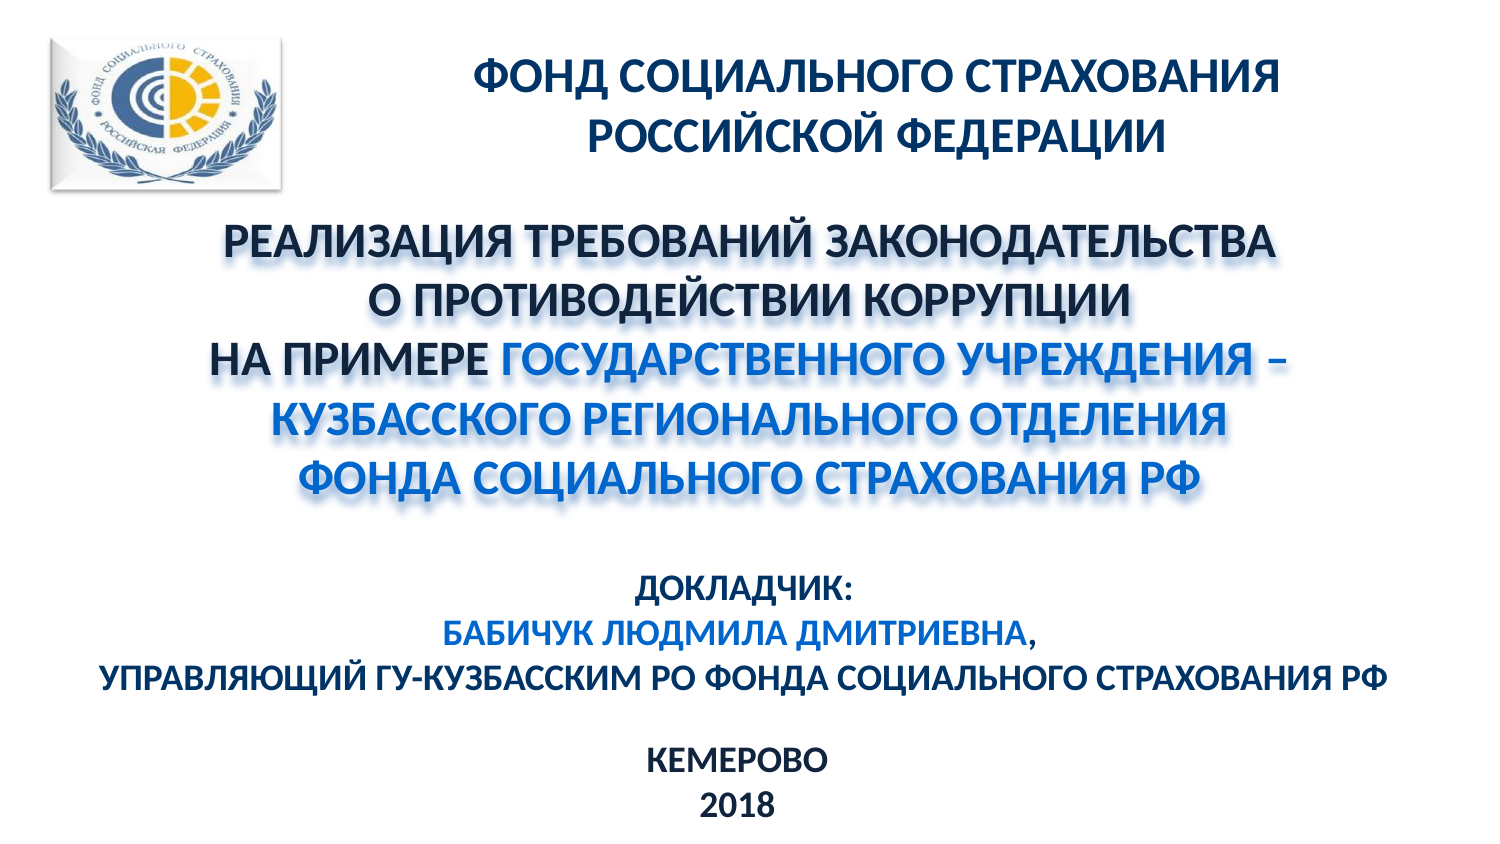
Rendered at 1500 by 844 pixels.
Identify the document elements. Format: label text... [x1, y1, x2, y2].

text_box ФОНД СОЦИАЛЬНОГО СТРАХОВАНИЯ РОССИЙСКОЙ ФЕДЕРАЦИИ [328, 34, 1427, 170]
picture [40, 33, 291, 199]
text_box КЕМЕРОВО 2018 [542, 727, 933, 833]
text_box ДОКЛАДЧИК: БАБИЧУК ЛЮДМИЛА ДМИТРИЕВНА, УПРАВЛЯЮЩИЙ ГУ-КУЗБАССКИМ РО ФОНДА СОЦИАЛЬНОГО СТРАХОВАНИЯ РФ [17, 510, 1471, 706]
title РЕАЛИЗАЦИЯ ТРЕБОВАНИЙ ЗАКОНОДАТЕЛЬСТВА О ПРОТИВОДЕЙСТВИИ КОРРУПЦИИ НА ПРИМЕРЕ ГОСУДАРСТВЕННОГО УЧРЕЖДЕНИЯ – КУЗБАССКОГО РЕГИОНАЛЬНОГО ОТДЕЛЕНИЯ ФОНДА СОЦИАЛЬНОГО СТРАХОВАНИЯ РФ [41, 198, 1459, 510]
